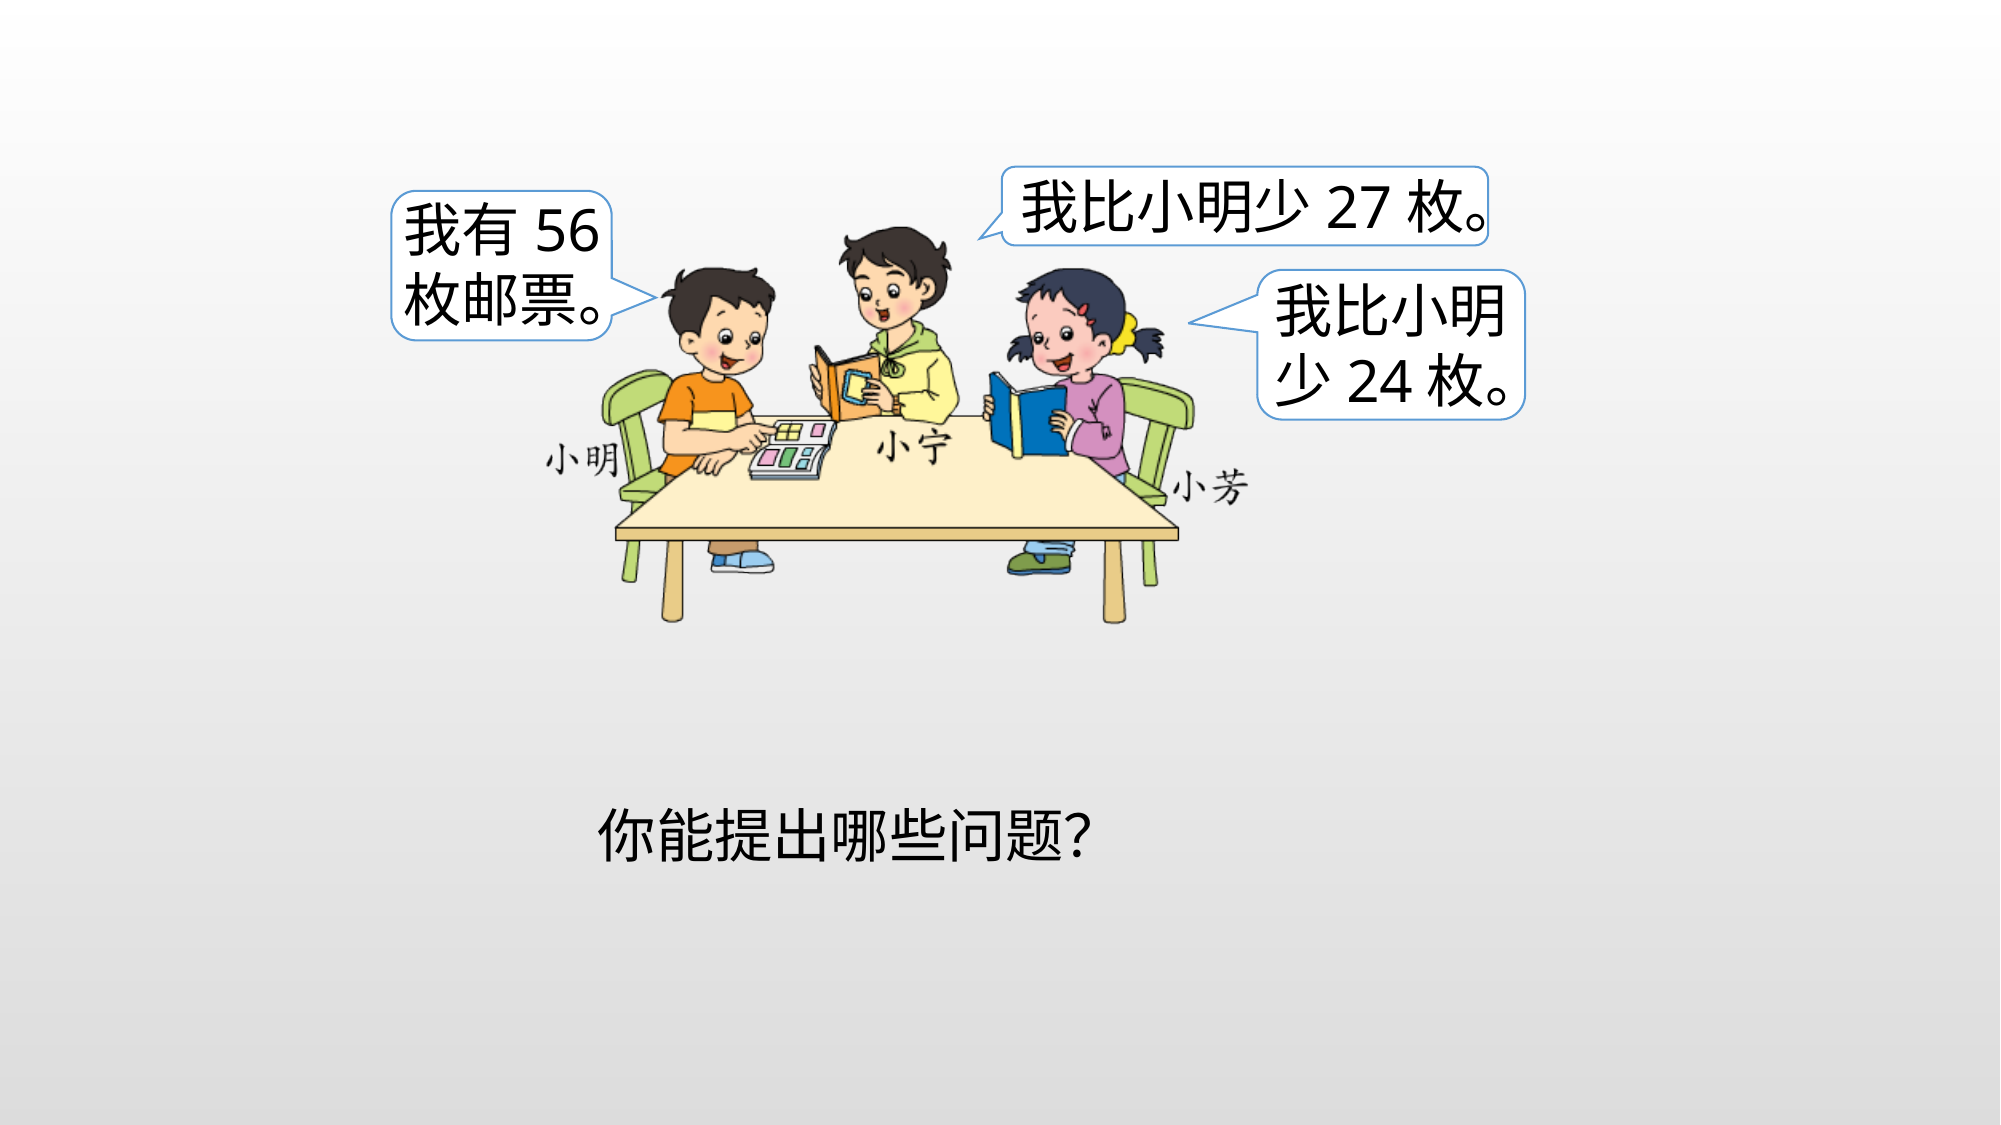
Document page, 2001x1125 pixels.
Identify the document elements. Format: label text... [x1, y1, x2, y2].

text_box 我比小明少24枚。 [1259, 266, 1580, 422]
picture [532, 166, 1258, 684]
text_box 我有56枚邮票。 [388, 185, 532, 341]
text_box 你能提出哪些问题？ [510, 752, 1210, 882]
text_box 我比小明少27枚。 [1005, 162, 1589, 248]
